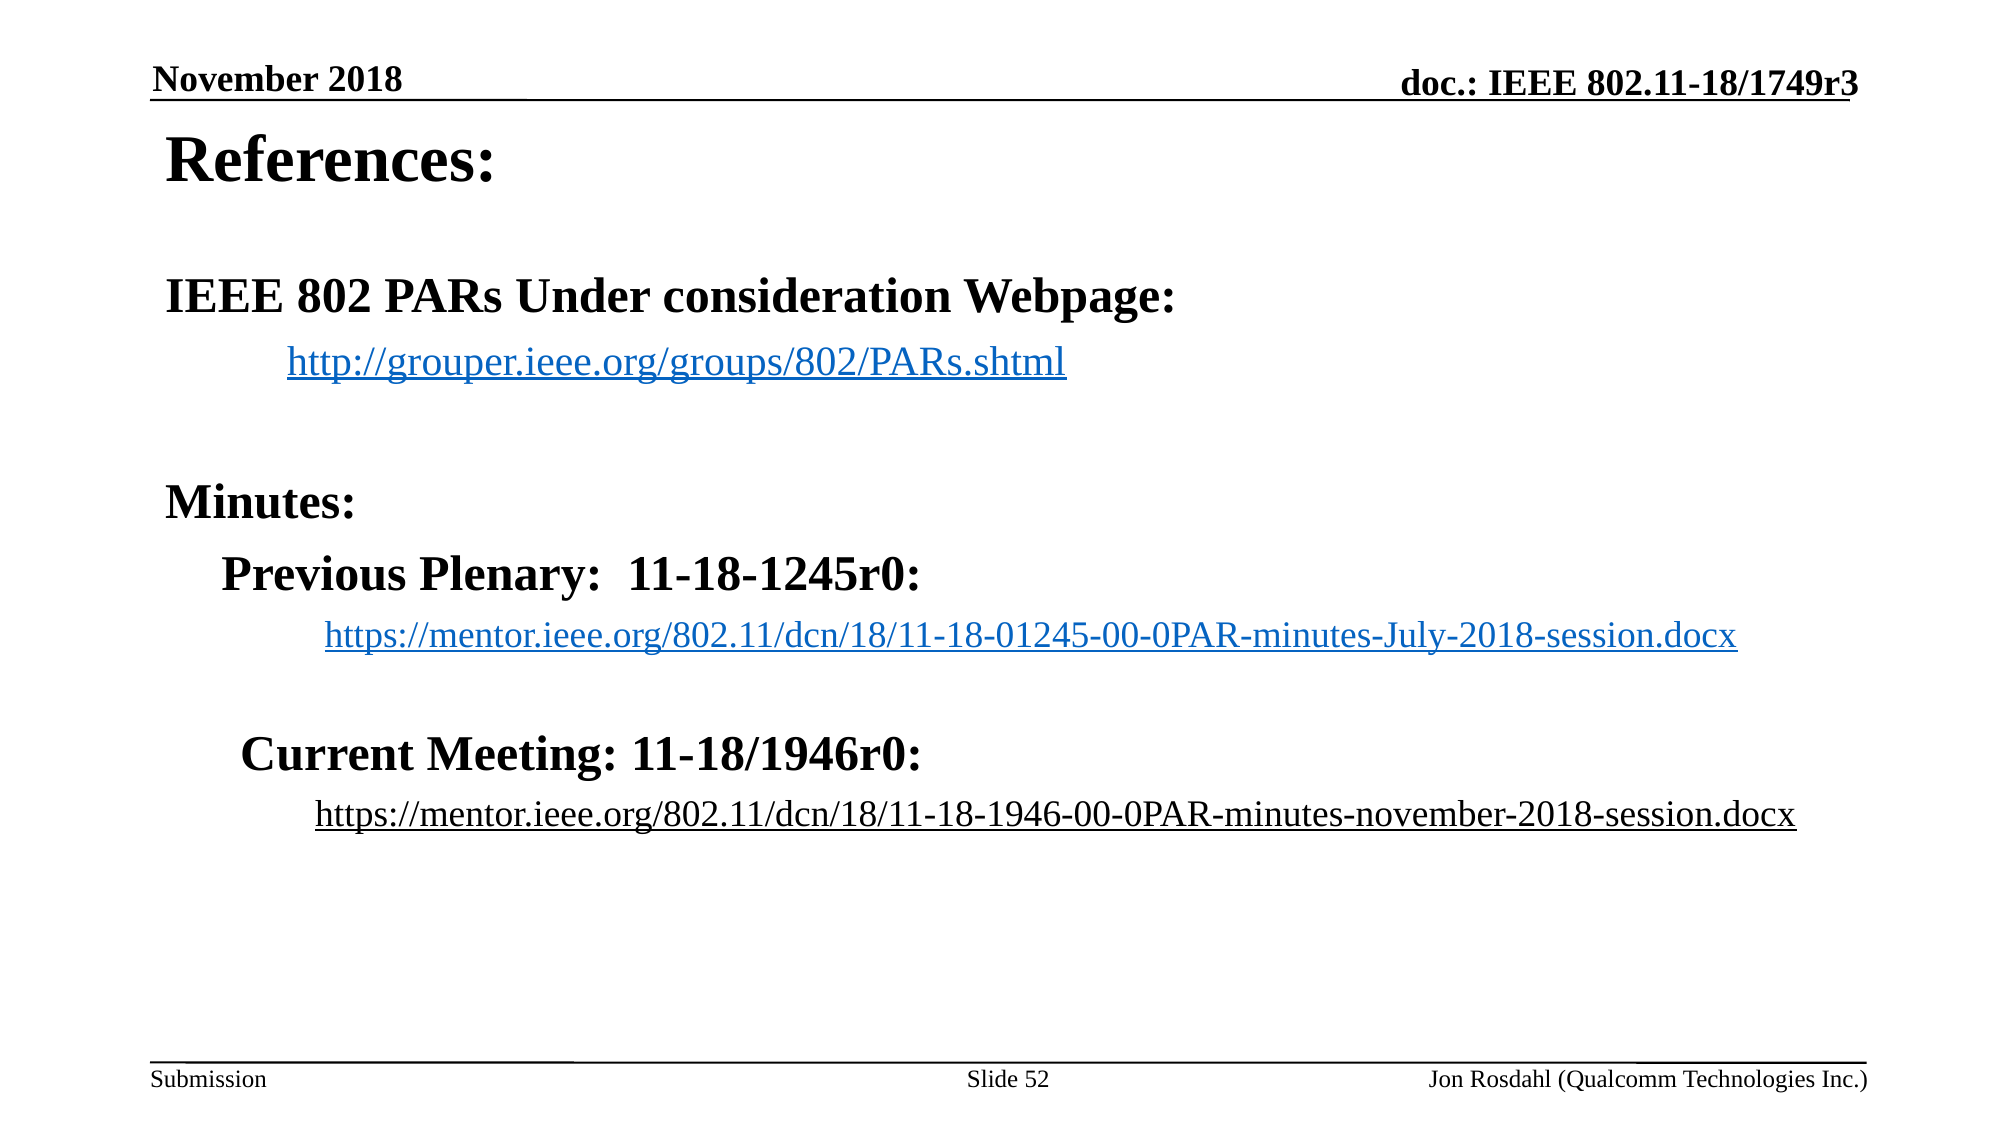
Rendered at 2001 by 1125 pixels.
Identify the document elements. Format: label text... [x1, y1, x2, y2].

title References: [149, 112, 1850, 197]
slide_number Slide 52 [950, 1061, 1067, 1123]
footer Jon Rosdahl (Qualcomm Technologies Inc.) [1171, 1061, 1869, 1093]
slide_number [152, 54, 563, 100]
list IEEE 802 PARs Under consideration Webpage: http://grouper.ieee.org/groups/802/PARs.shtml Minutes: Previous Plenary: 11-18-1245r0: https://mentor.ieee.org/802.11/dcn/18/11-18-01245-00-0PAR-minutes-July-2018-session.docx Current Meeting: 11-18/1946r0: https://mentor.ieee.org/802.11/dcn/18/11-18-1946-00-0PAR-minutes-november-2018-session.docx [149, 255, 1850, 1000]
